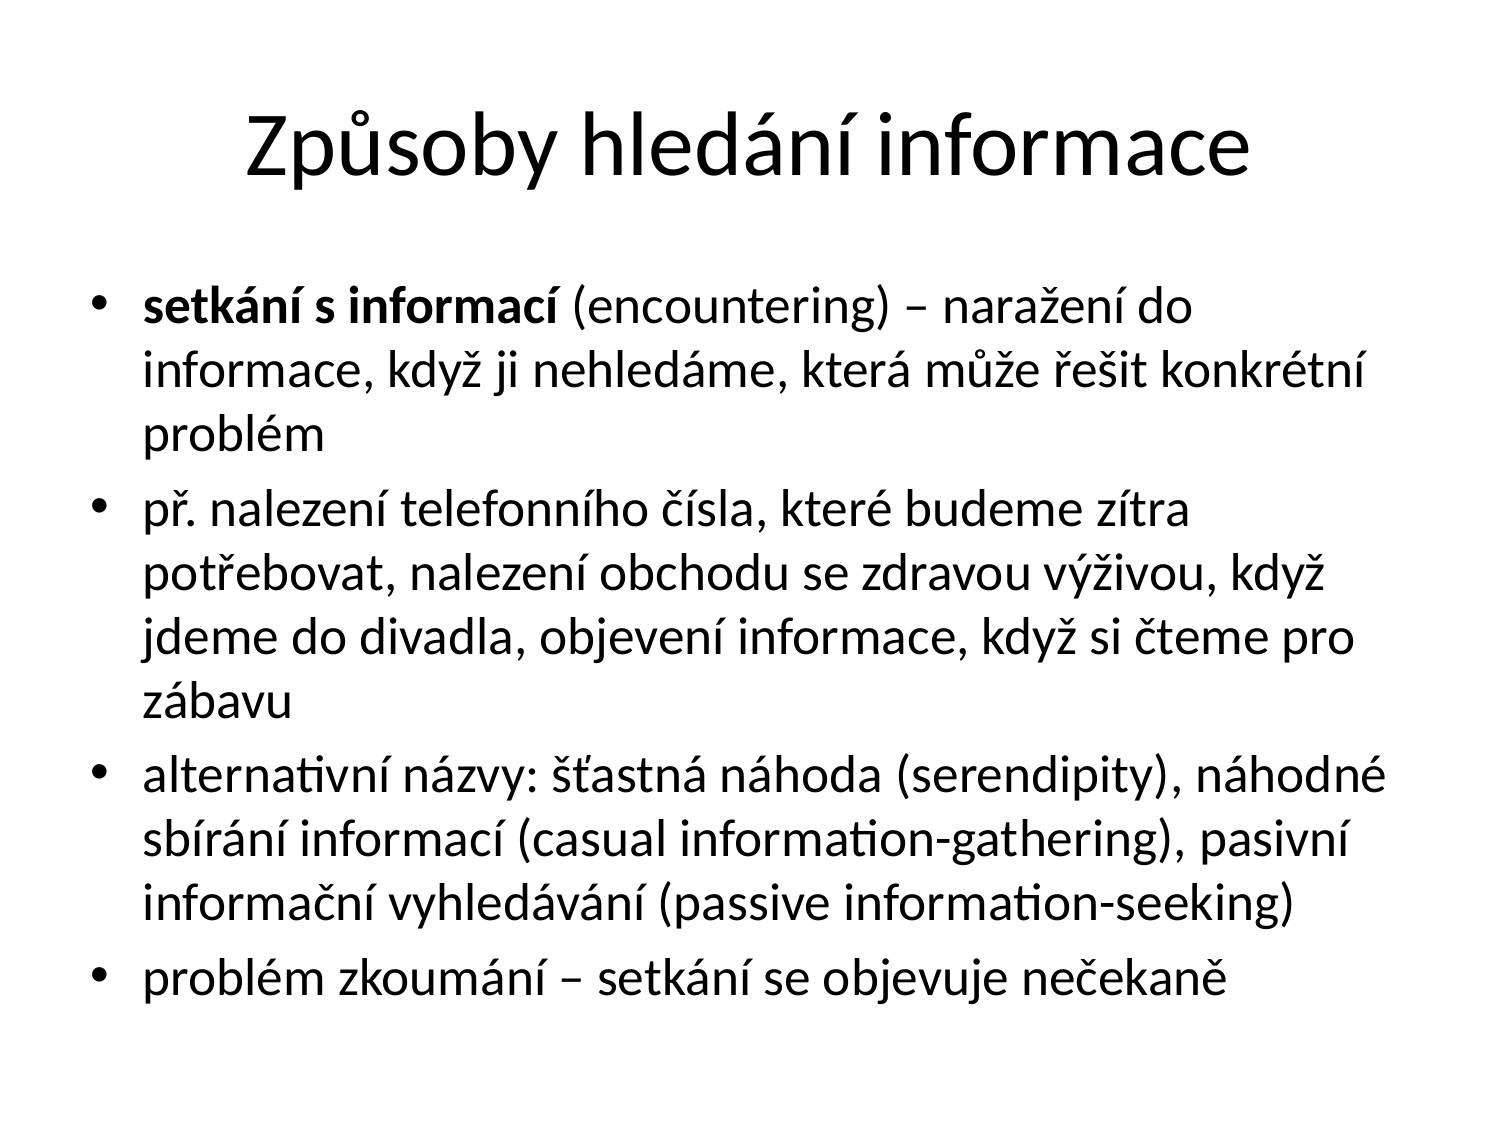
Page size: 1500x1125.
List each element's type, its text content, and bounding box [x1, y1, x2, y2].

list setkání s informací (encountering) – naražení do informace, když ji nehledáme, která může řešit konkrétní problém př. nalezení telefonního čísla, které budeme zítra potřebovat, nalezení obchodu se zdravou výživou, když jdeme do divadla, objevení informace, když si čteme pro zábavu alternativní názvy: šťastná náhoda (serendipity), náhodné sbírání informací (casual information-gathering), pasivní informační vyhledávání (passive information-seeking) problém zkoumání – setkání se objevuje nečekaně [75, 262, 1425, 1059]
title Způsoby hledání informace [75, 45, 1425, 233]
